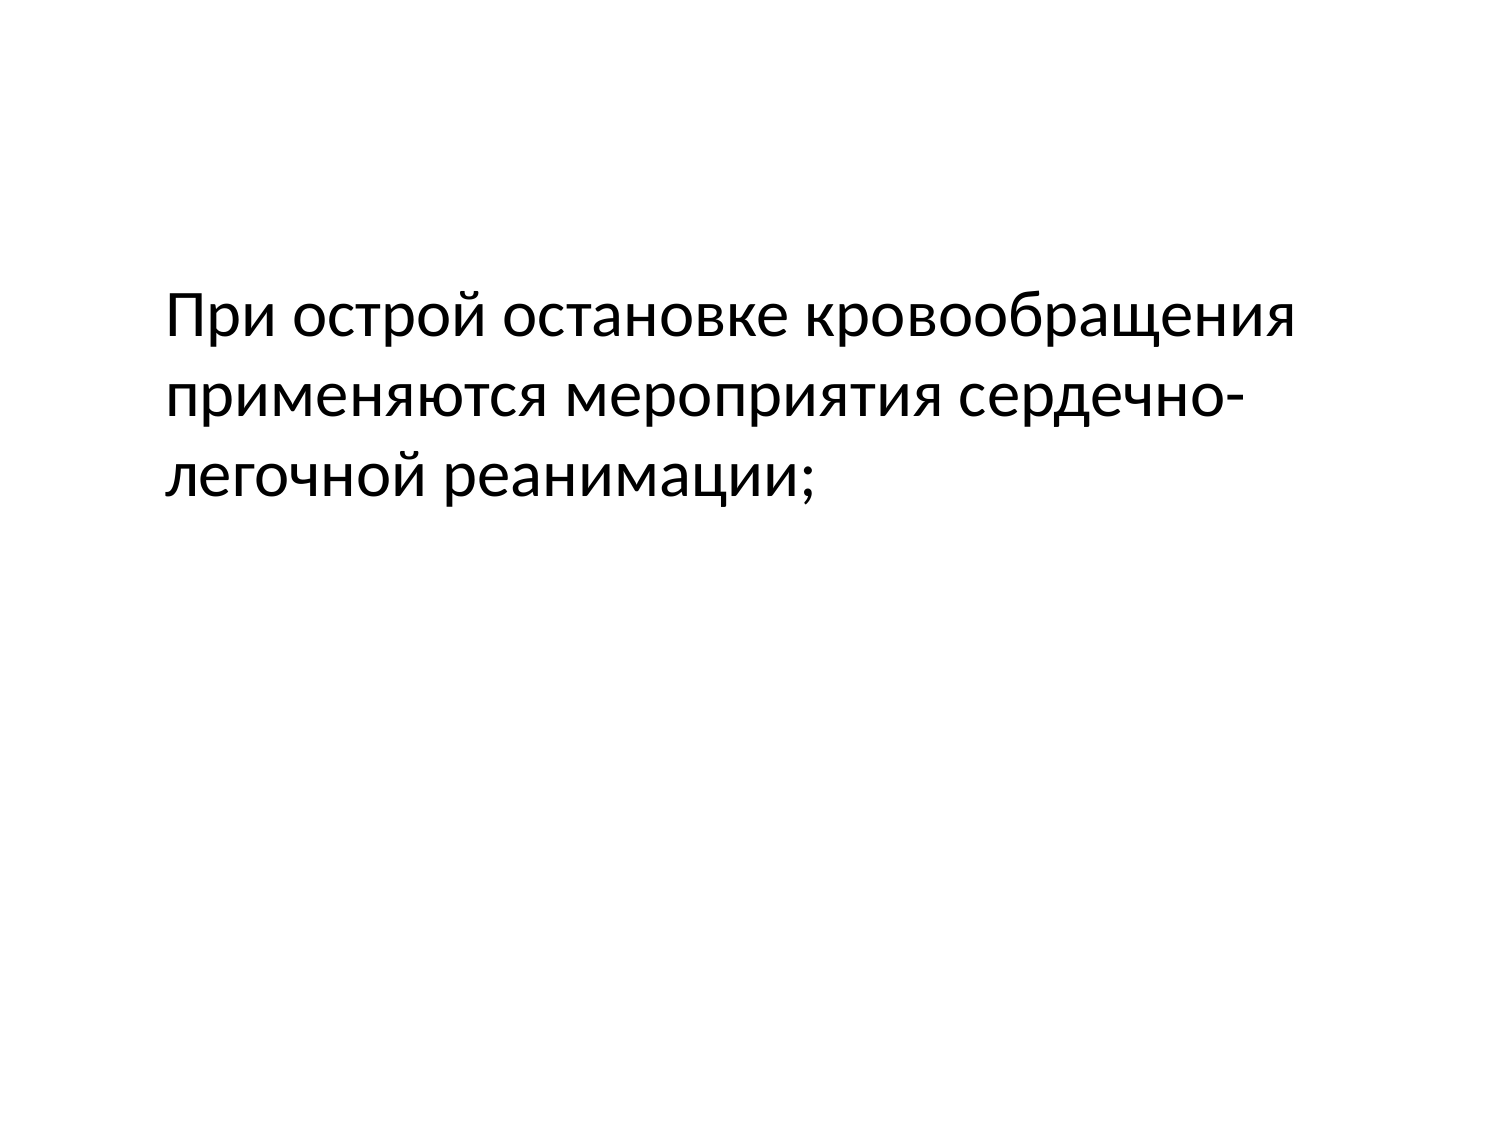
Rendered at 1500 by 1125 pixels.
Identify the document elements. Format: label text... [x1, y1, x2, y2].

list При острой остановке кровообращения применяются мероприятия сердечно-легочной реанимации; [150, 262, 1450, 1005]
